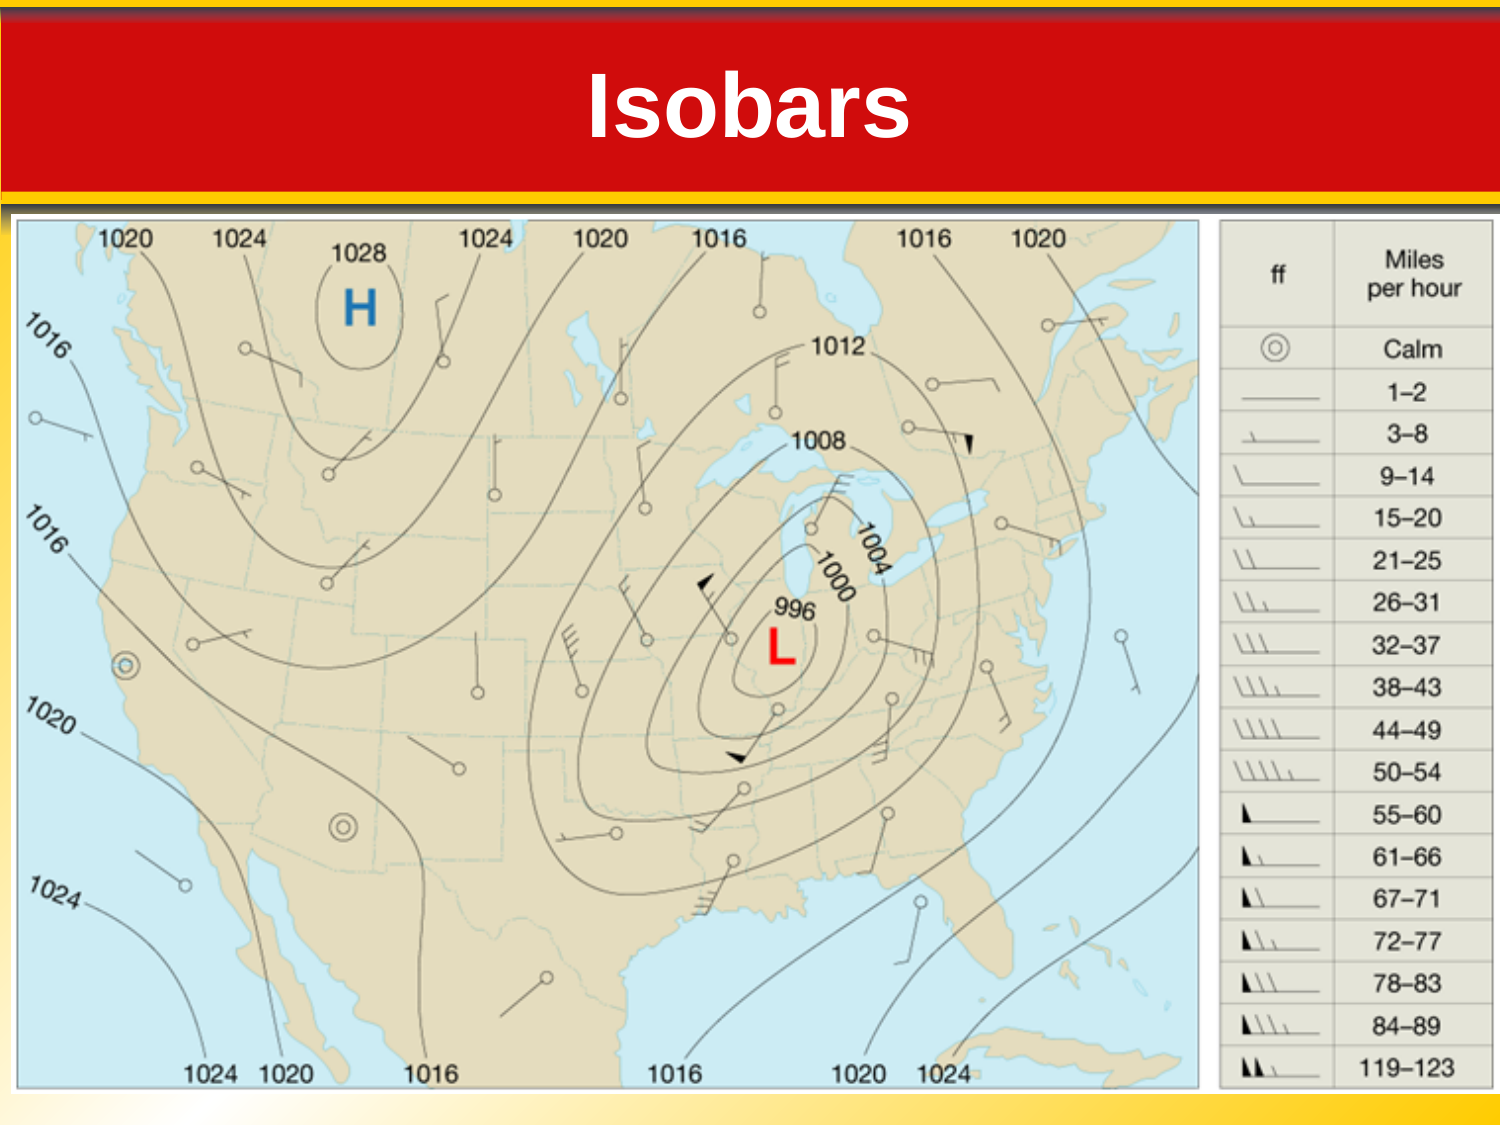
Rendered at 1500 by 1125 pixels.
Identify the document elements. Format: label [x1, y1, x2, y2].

text_box [0, 0, 1500, 235]
picture [11, 214, 1500, 1094]
